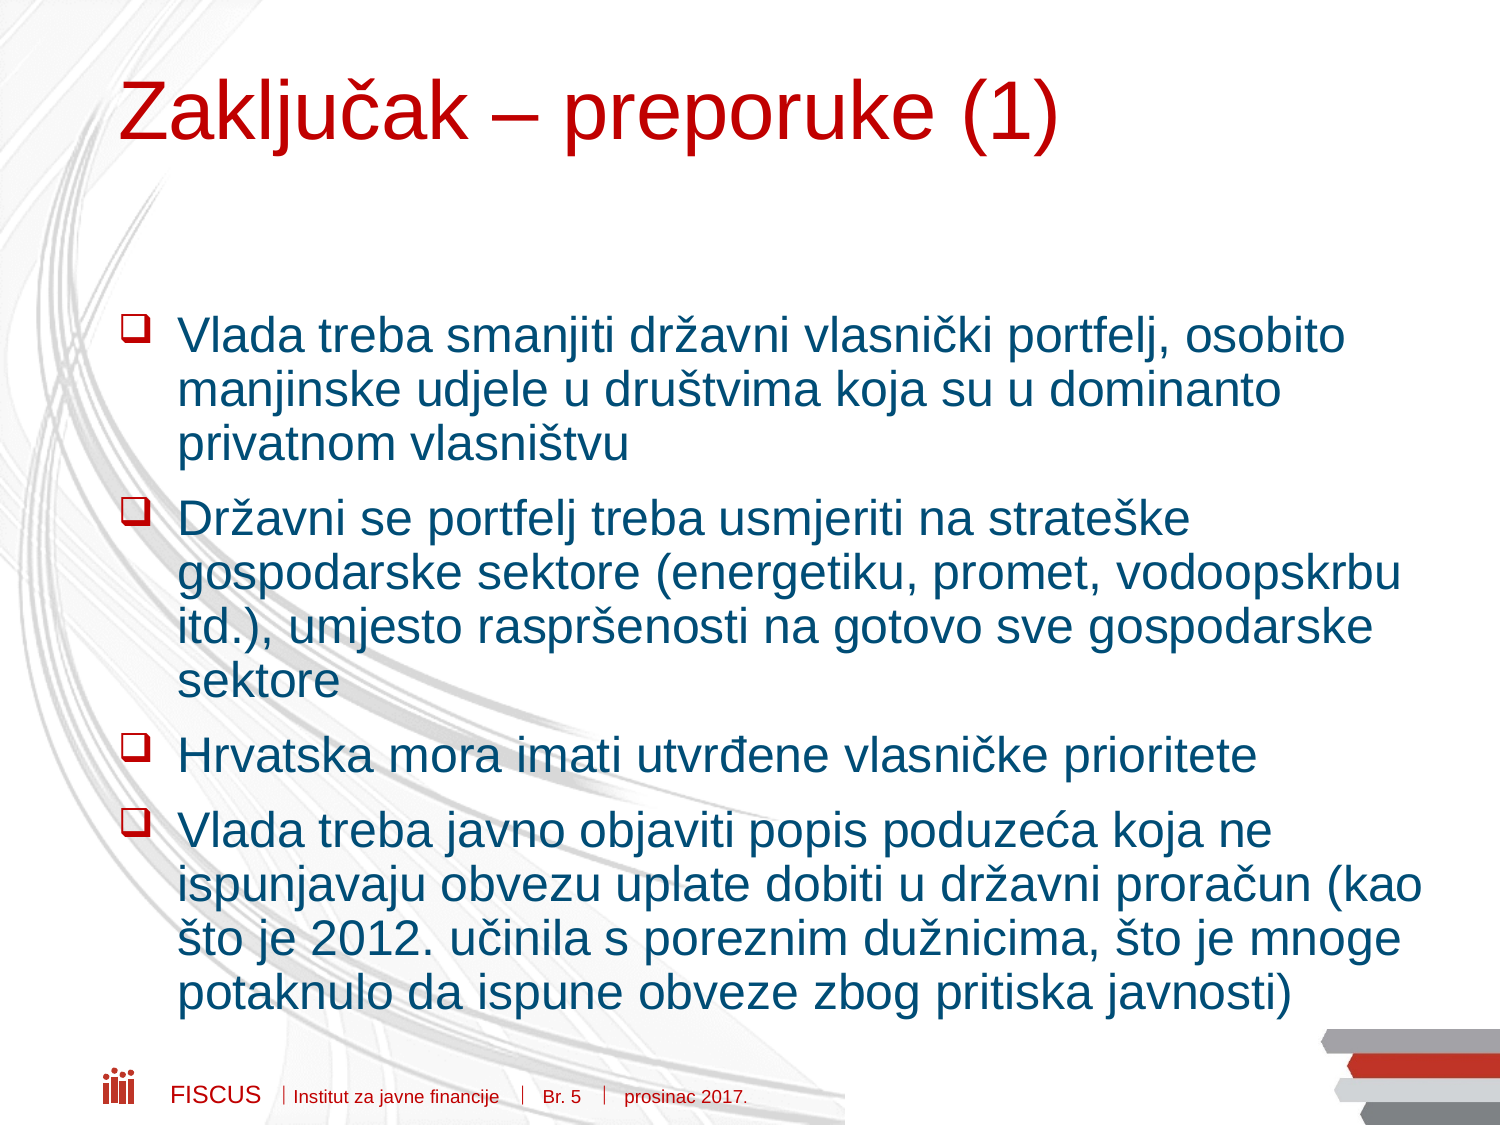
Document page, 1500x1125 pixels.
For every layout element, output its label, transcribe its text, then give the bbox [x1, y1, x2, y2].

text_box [103, 1067, 135, 1104]
list Vlada treba smanjiti državni vlasnički portfelj, osobito manjinske udjele u društvima koja su u dominanto privatnom vlasništvu Državni se portfelj treba usmjeriti na strateške gospodarske sektore (energetiku, promet, vodoopskrbu itd.), umjesto raspršenosti na gotovo sve gospodarske sektore Hrvatska mora imati utvrđene vlasničke prioritete Vlada treba javno objaviti popis poduzeća koja ne ispunjavaju obvezu uplate dobiti u državni proračun (kao što je 2012. učinila s poreznim dužnicima, što je mnoge potaknulo da ispune obveze zbog pritiska javnosti) [103, 302, 1452, 1017]
title Zaključak – preporuke (1) [103, 59, 1397, 278]
picture [1318, 1029, 1500, 1125]
text_box Fiscus  Institut za javne financije  Br. 5  prosinac 2017. [155, 1058, 763, 1119]
